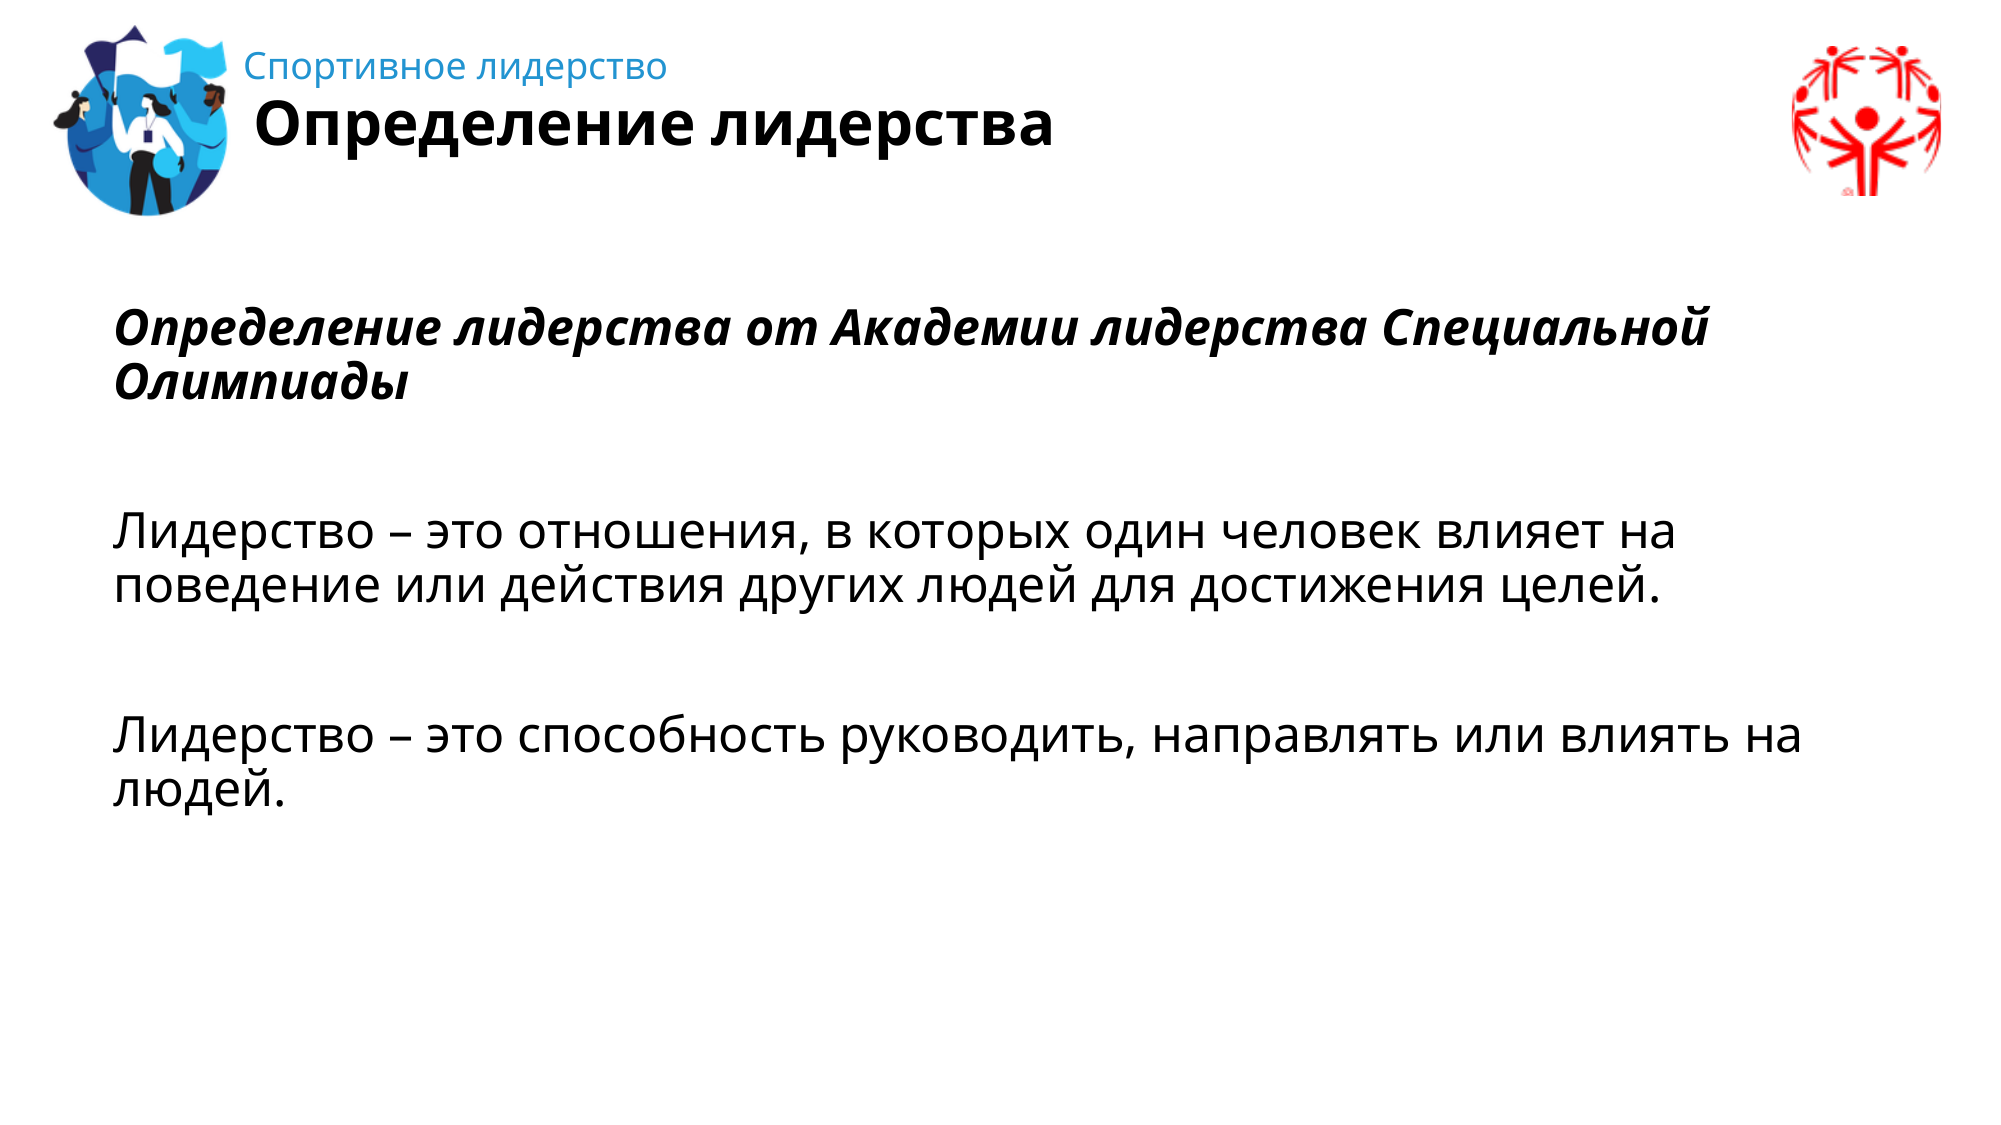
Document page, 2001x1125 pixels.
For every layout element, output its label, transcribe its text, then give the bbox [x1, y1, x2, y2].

text_box Определение лидерства [238, 76, 1657, 169]
picture [249, 55, 260, 76]
text_box Определение лидерства от Академии лидерства Специальной Олимпиады Лидерство – это отношения, в которых один человек влияет на поведение или действия других людей для достижения целей. Лидерство – это способность руководить, направлять или влиять на людей. [98, 294, 1871, 831]
picture [32, 6, 260, 235]
